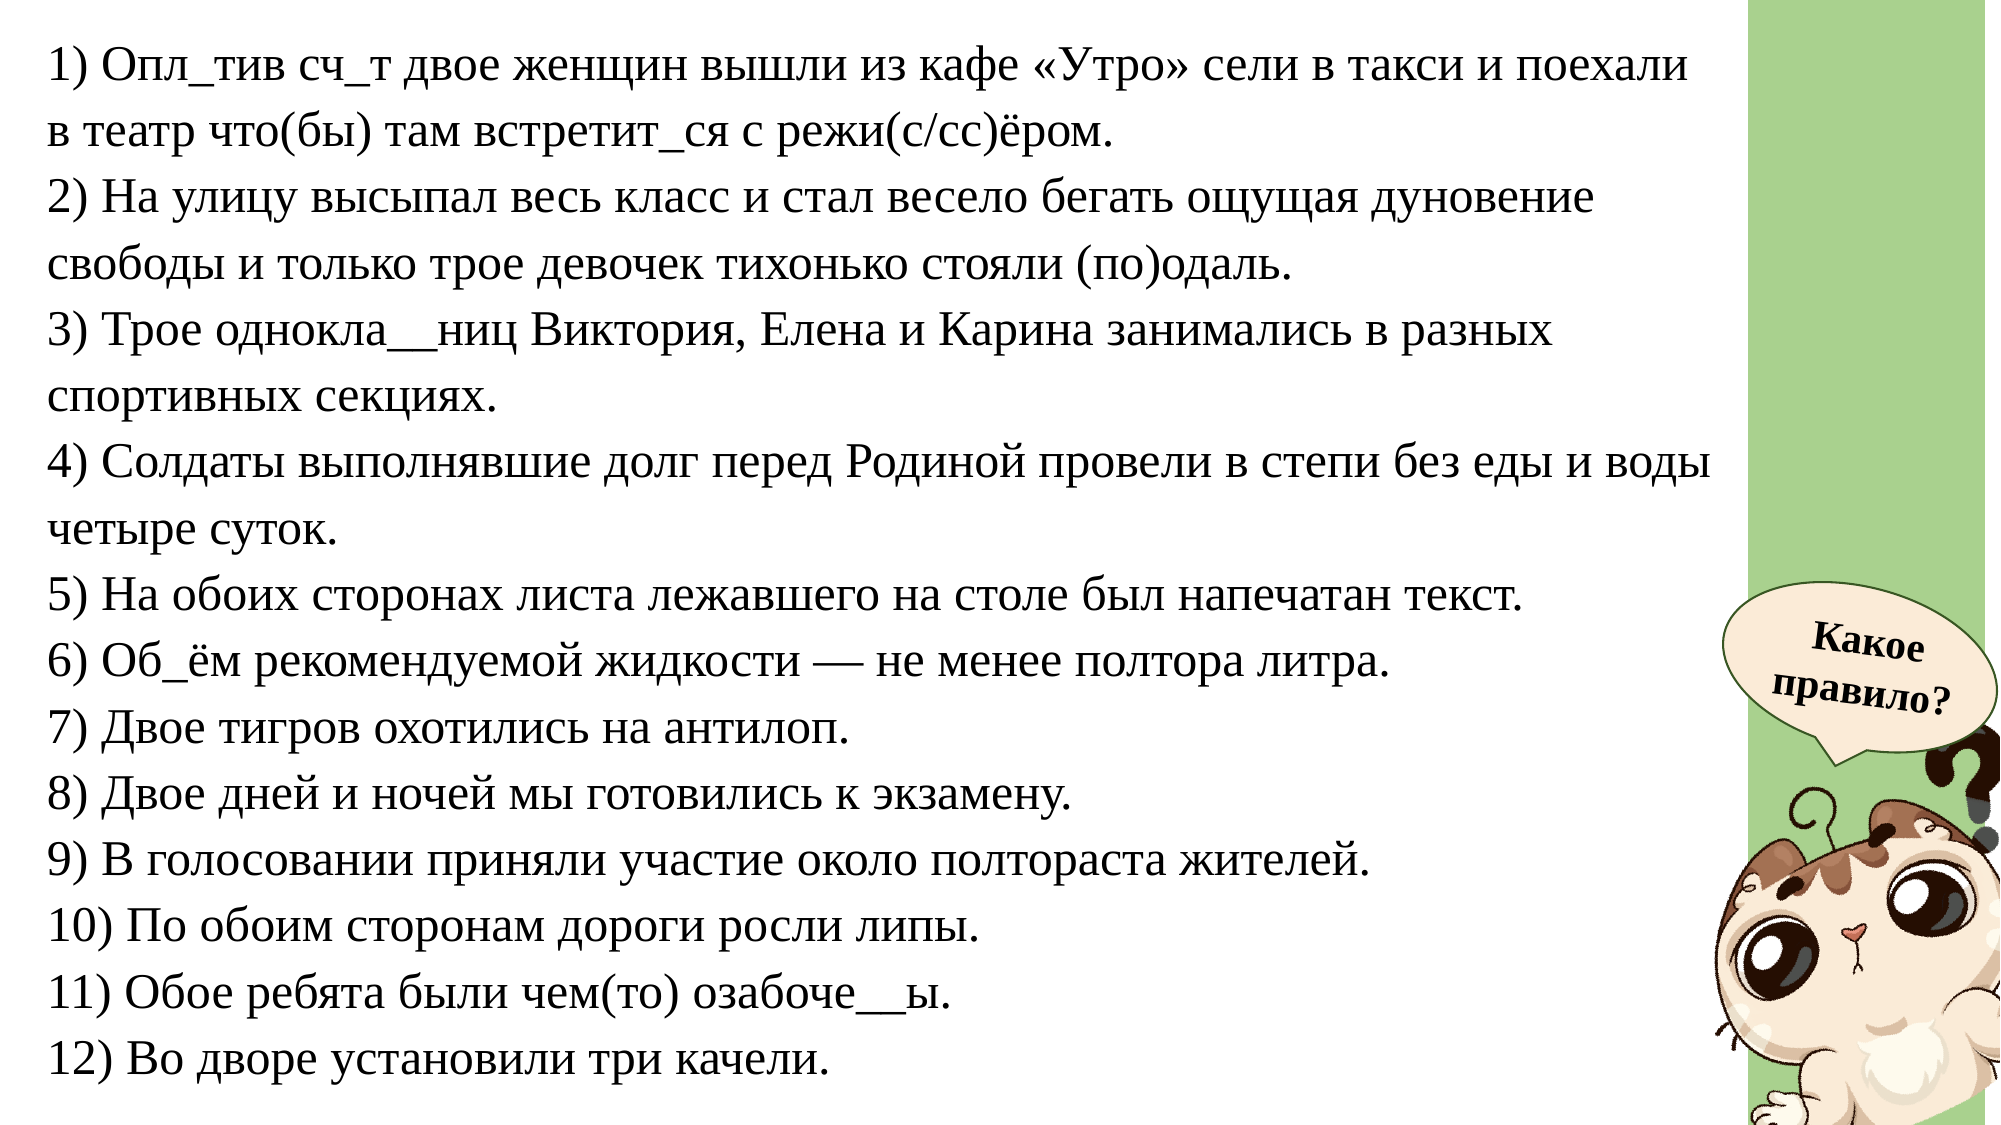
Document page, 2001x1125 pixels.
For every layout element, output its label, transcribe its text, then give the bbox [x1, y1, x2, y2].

text_box Какое правило? [1703, 587, 2000, 739]
text_box [1761, 709, 1972, 753]
picture [1631, 735, 2000, 1125]
text_box [1762, 581, 1944, 615]
title 1) Опл_тив сч_т двое женщин вышли из кафе «Утро» сели в такси и поехали в театр что(бы) там встретит_ся с режи(с/сс)ёром. 2) На улицу высыпал весь класс и стал весело бегать ощущая дуновение свободы и только трое девочек тихонько стояли (по)одаль. 3) Трое однокла__ниц Виктория, Елена и Карина занимались в разных спортивных секциях. 4) Солдаты выполнявшие долг перед Родиной провели в степи без еды и воды четыре суток. 5) На обоих сторонах листа лежавшего на столе был напечатан текст. 6) Об_ём рекомендуемой жидкости — не менее полтора литра. 7) Двое тигров охотились на антилоп. 8) Двое дней и ночей мы готовились к экзамену. 9) В голосовании приняли участие около полтораста жителей. 10) По обоим сторонам дороги росли липы. 11) Обое ребята были чем(то) озабоче__ы. 12) Во дворе установили три качели. [31, 167, 1735, 875]
text_box [1748, 707, 1824, 753]
text_box [1748, 0, 1985, 620]
